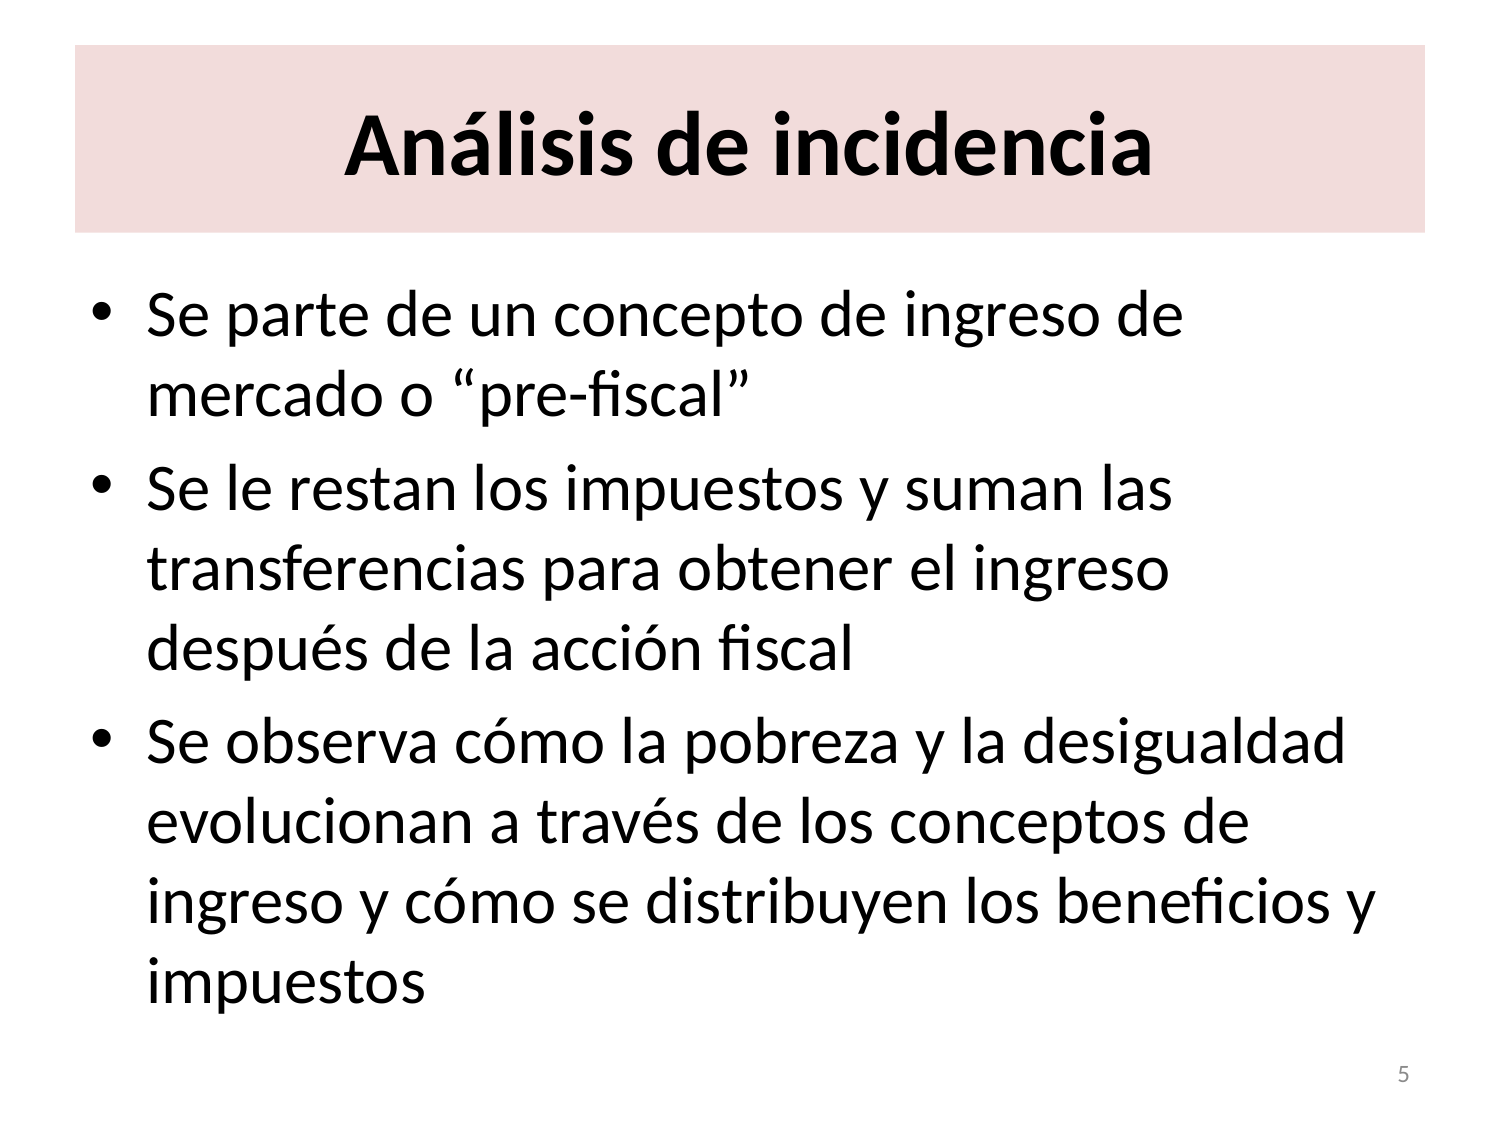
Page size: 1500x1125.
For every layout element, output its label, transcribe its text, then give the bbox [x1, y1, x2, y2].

slide_number 5 [1074, 1042, 1425, 1103]
list Se parte de un concepto de ingreso de mercado o “pre-fiscal” Se le restan los impuestos y suman las transferencias para obtener el ingreso después de la acción fiscal Se observa cómo la pobreza y la desigualdad evolucionan a través de los conceptos de ingreso y cómo se distribuyen los beneficios y impuestos [75, 262, 1425, 1103]
title Análisis de incidencia [75, 45, 1425, 233]
